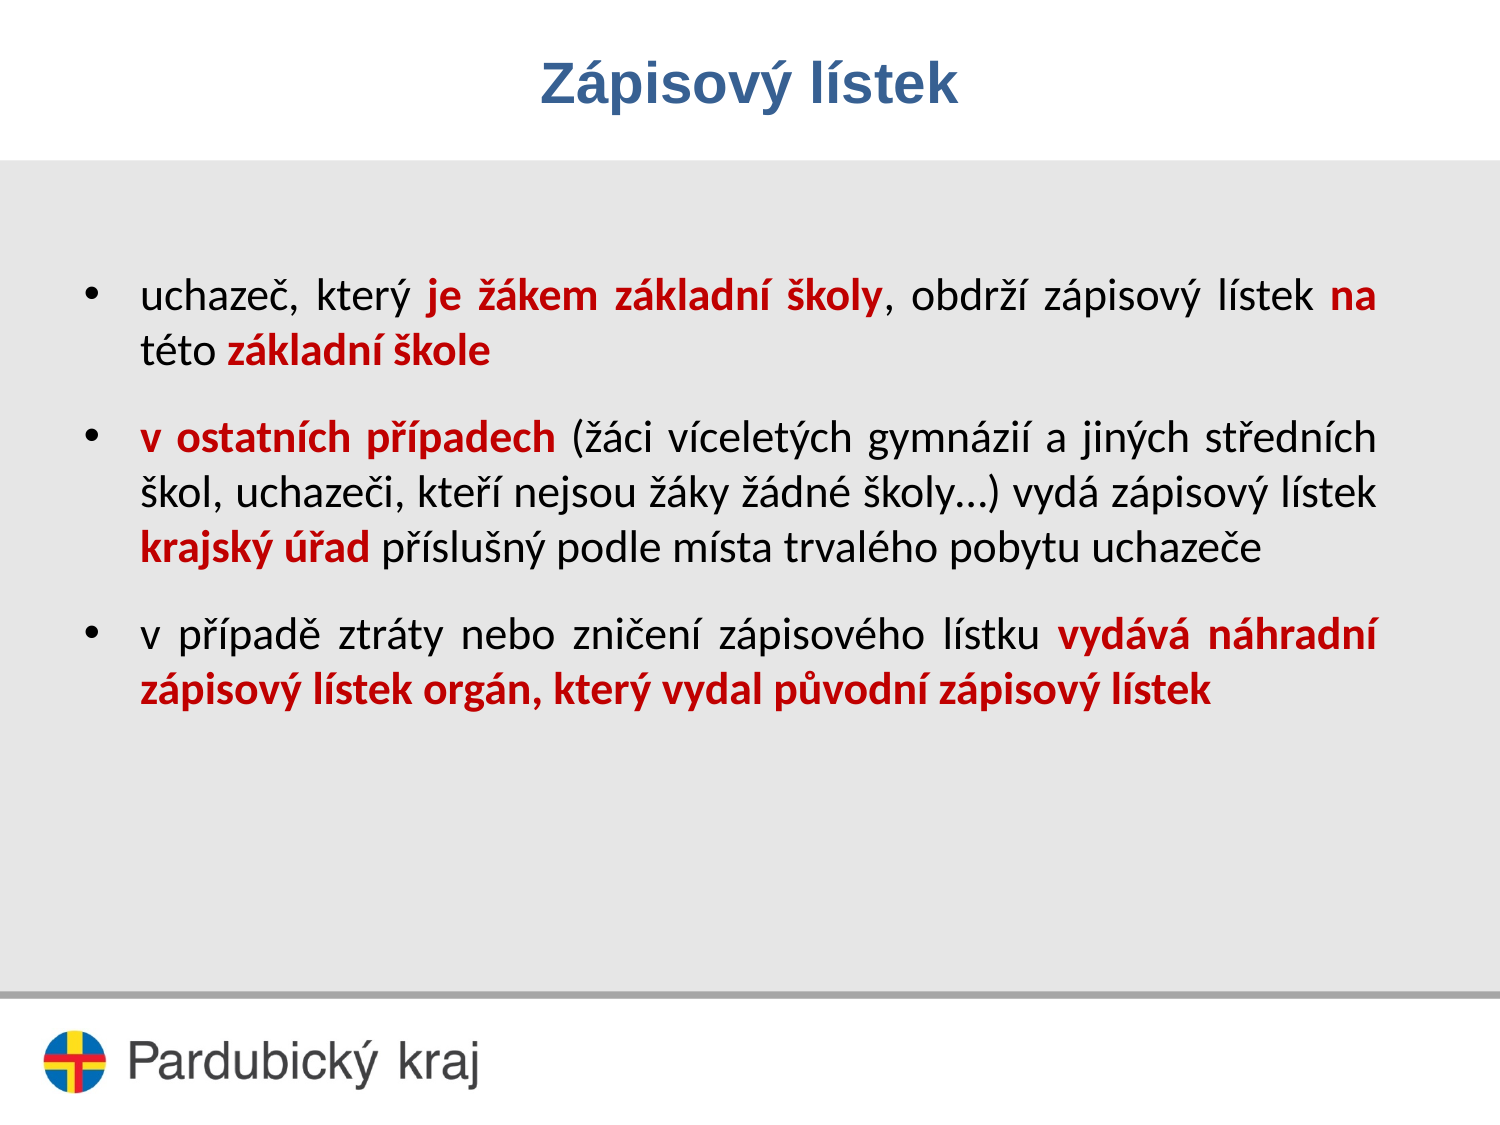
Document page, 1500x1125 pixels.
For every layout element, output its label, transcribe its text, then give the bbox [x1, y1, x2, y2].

picture [41, 1028, 479, 1094]
title Zápisový lístek [112, 15, 1388, 145]
text_box uchazeč, který je žákem základní školy, obdrží zápisový lístek na této základní škole v ostatních případech (žáci víceletých gymnázií a jiných středních škol, uchazeči, kteří nejsou žáky žádné školy…) vydá zápisový lístek krajský úřad příslušný podle místa trvalého pobytu uchazeče v případě ztráty nebo zničení zápisového lístku vydává náhradní zápisový lístek orgán, který vydal původní zápisový lístek [69, 257, 1392, 722]
text_box [0, 989, 1500, 1001]
text_box [0, 1001, 1500, 1125]
text_box [0, 0, 1500, 162]
